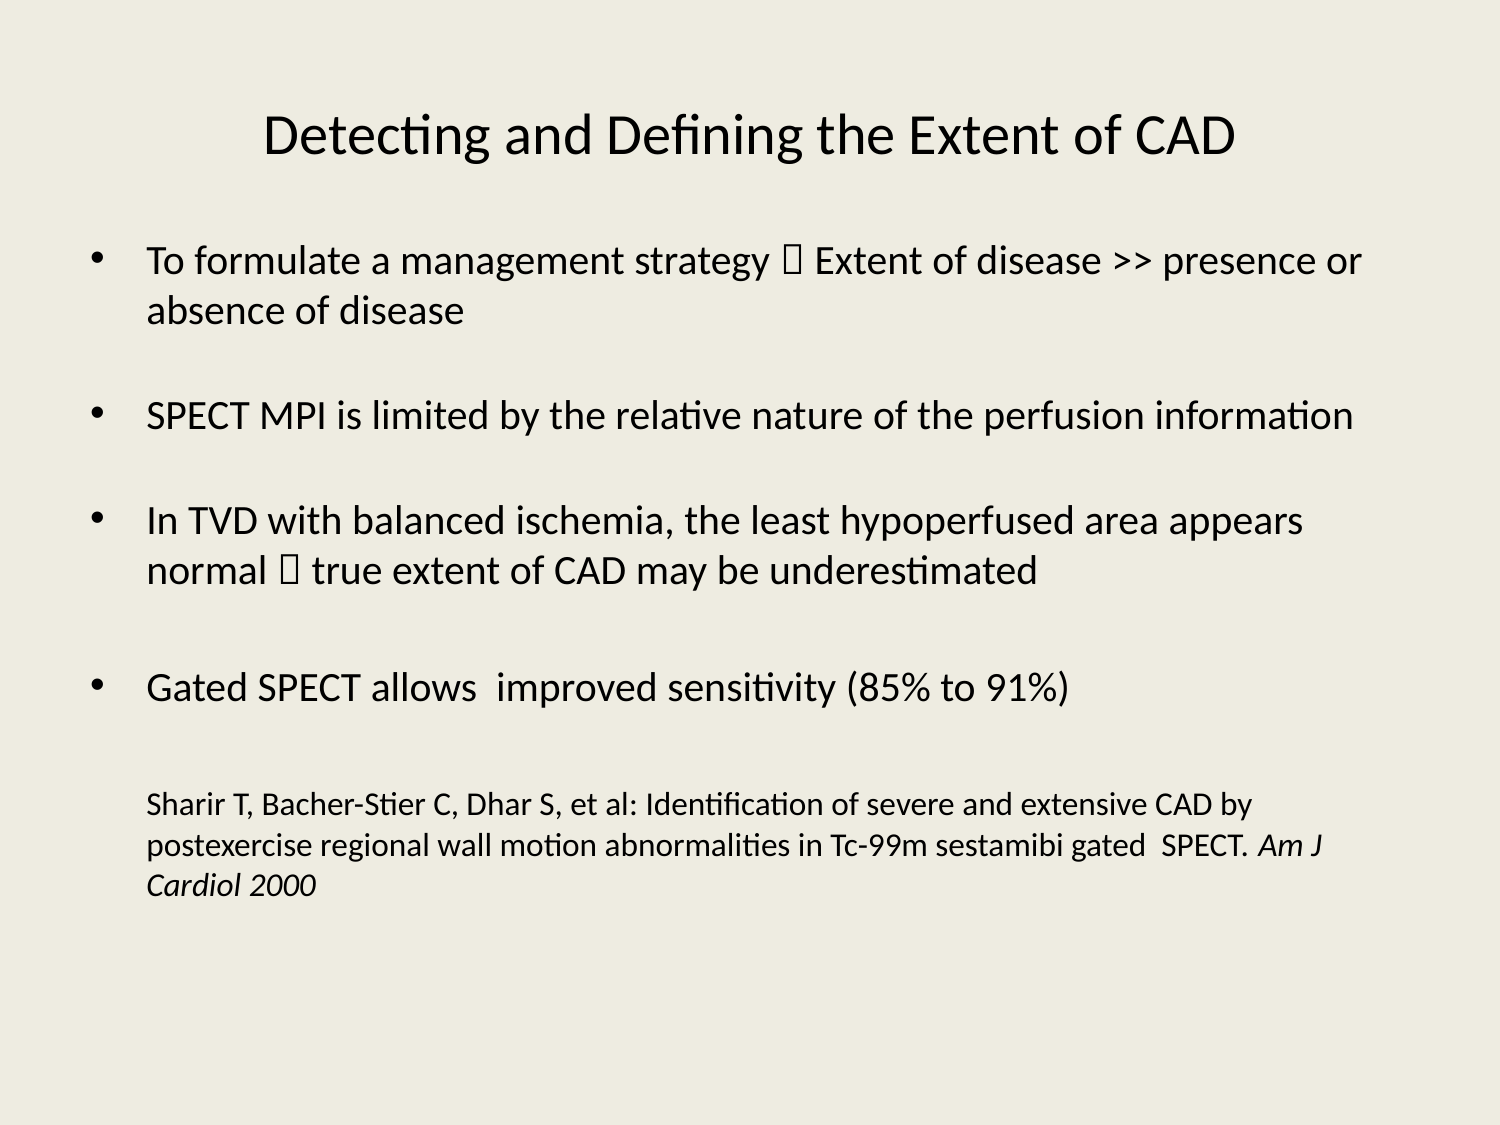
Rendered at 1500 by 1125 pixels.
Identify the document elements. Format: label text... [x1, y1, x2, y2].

list To formulate a management strategy  Extent of disease >> presence or absence of disease SPECT MPI is limited by the relative nature of the perfusion information In TVD with balanced ischemia, the least hypoperfused area appears normal  true extent of CAD may be underestimated Gated SPECT allows improved sensitivity (85% to 91%) Sharir T, Bacher-Stier C, Dhar S, et al: Identification of severe and extensive CAD by postexercise regional wall motion abnormalities in Tc-99m sestamibi gated SPECT. Am J Cardiol 2000 [75, 224, 1425, 1075]
title Detecting and Defining the Extent of CAD [75, 99, 1425, 224]
